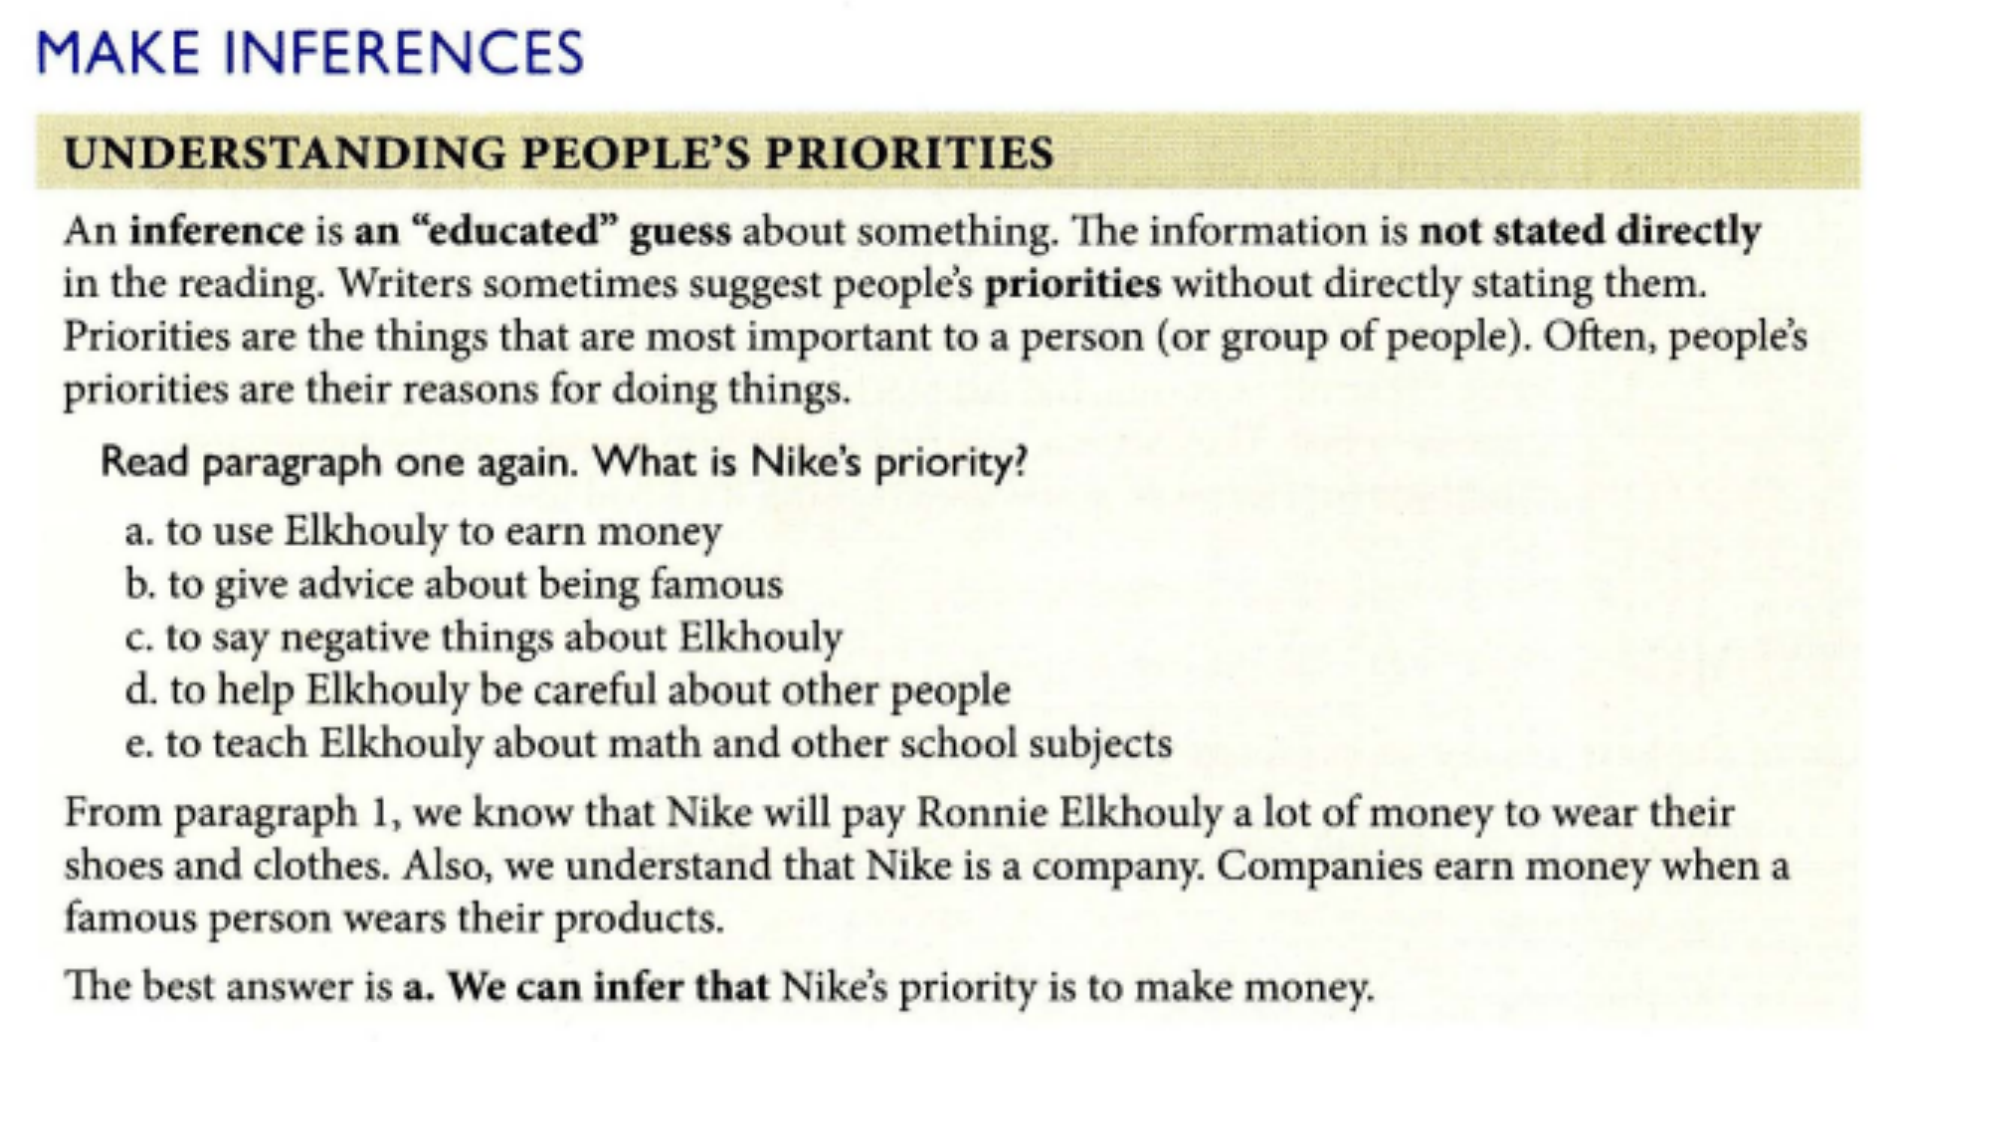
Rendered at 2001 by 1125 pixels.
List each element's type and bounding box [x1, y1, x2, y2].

picture [13, 0, 1897, 1042]
